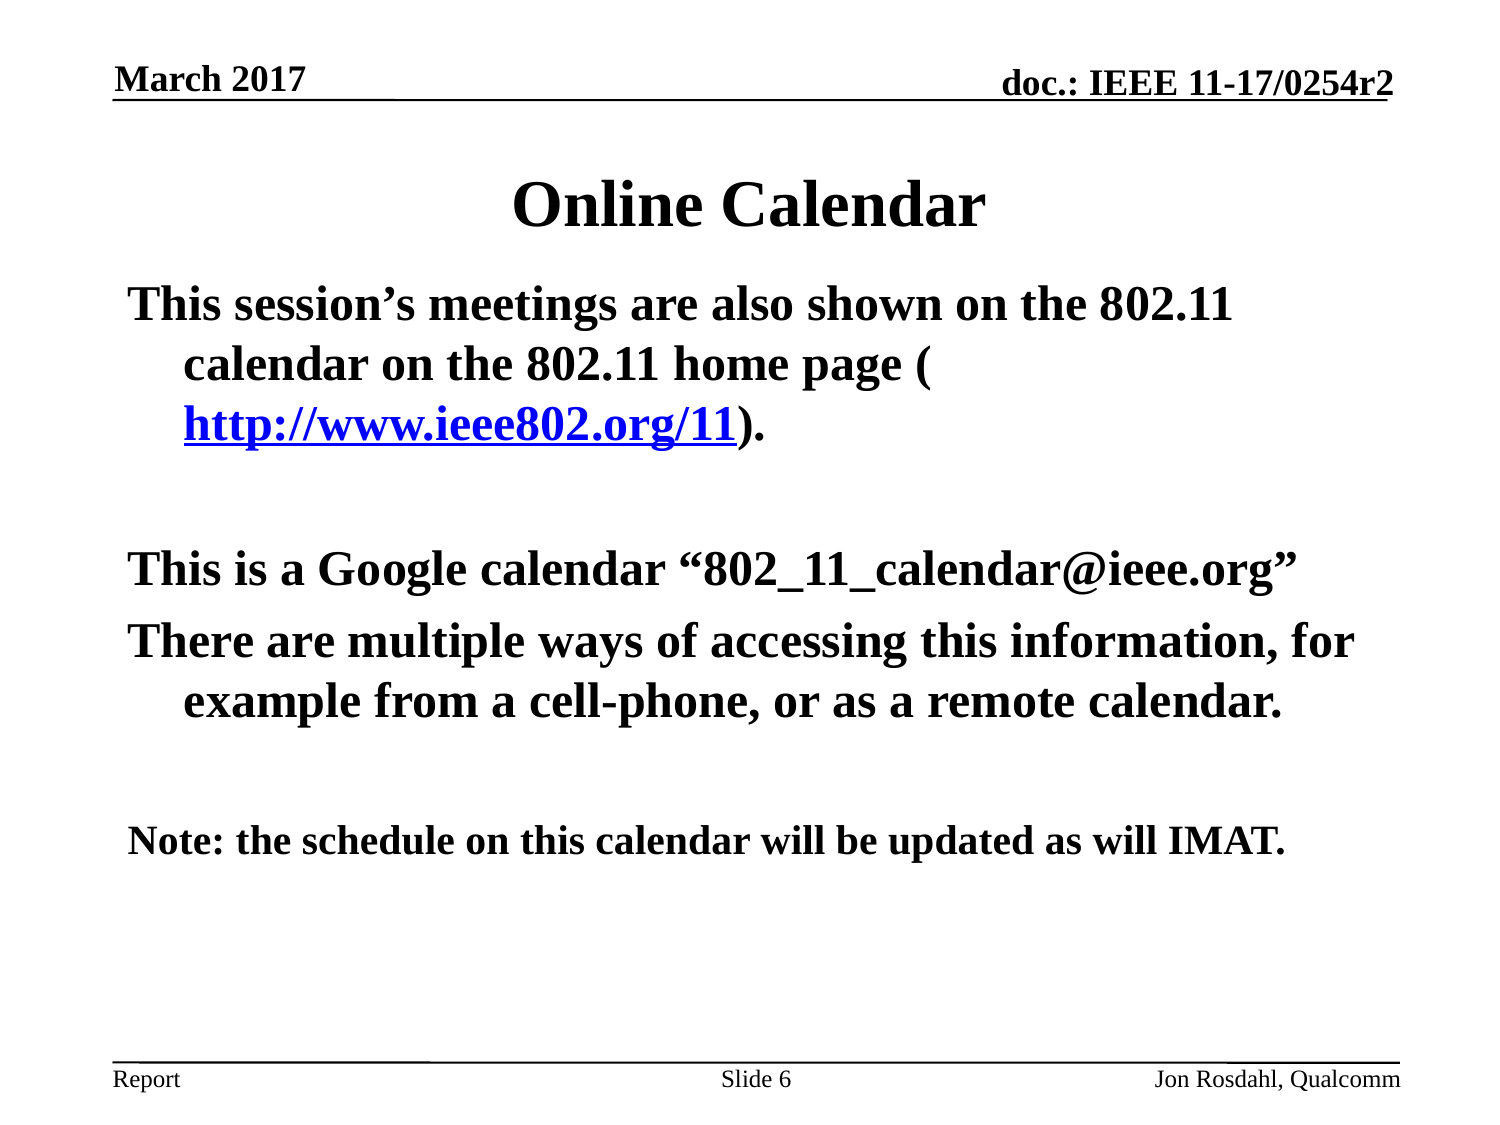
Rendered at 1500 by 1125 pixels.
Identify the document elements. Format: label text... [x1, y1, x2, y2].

footer Jon Rosdahl, Qualcomm [878, 1061, 1402, 1093]
list This session’s meetings are also shown on the 802.11 calendar on the 802.11 home page (http://www.ieee802.org/11). This is a Google calendar “802_11_calendar@ieee.org” There are multiple ways of accessing this information, for example from a cell-phone, or as a remote calendar. Note: the schedule on this calendar will be updated as will IMAT. [112, 262, 1388, 1000]
title Online Calendar [112, 112, 1388, 262]
slide_number Slide 6 [712, 1061, 800, 1123]
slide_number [114, 54, 423, 100]
